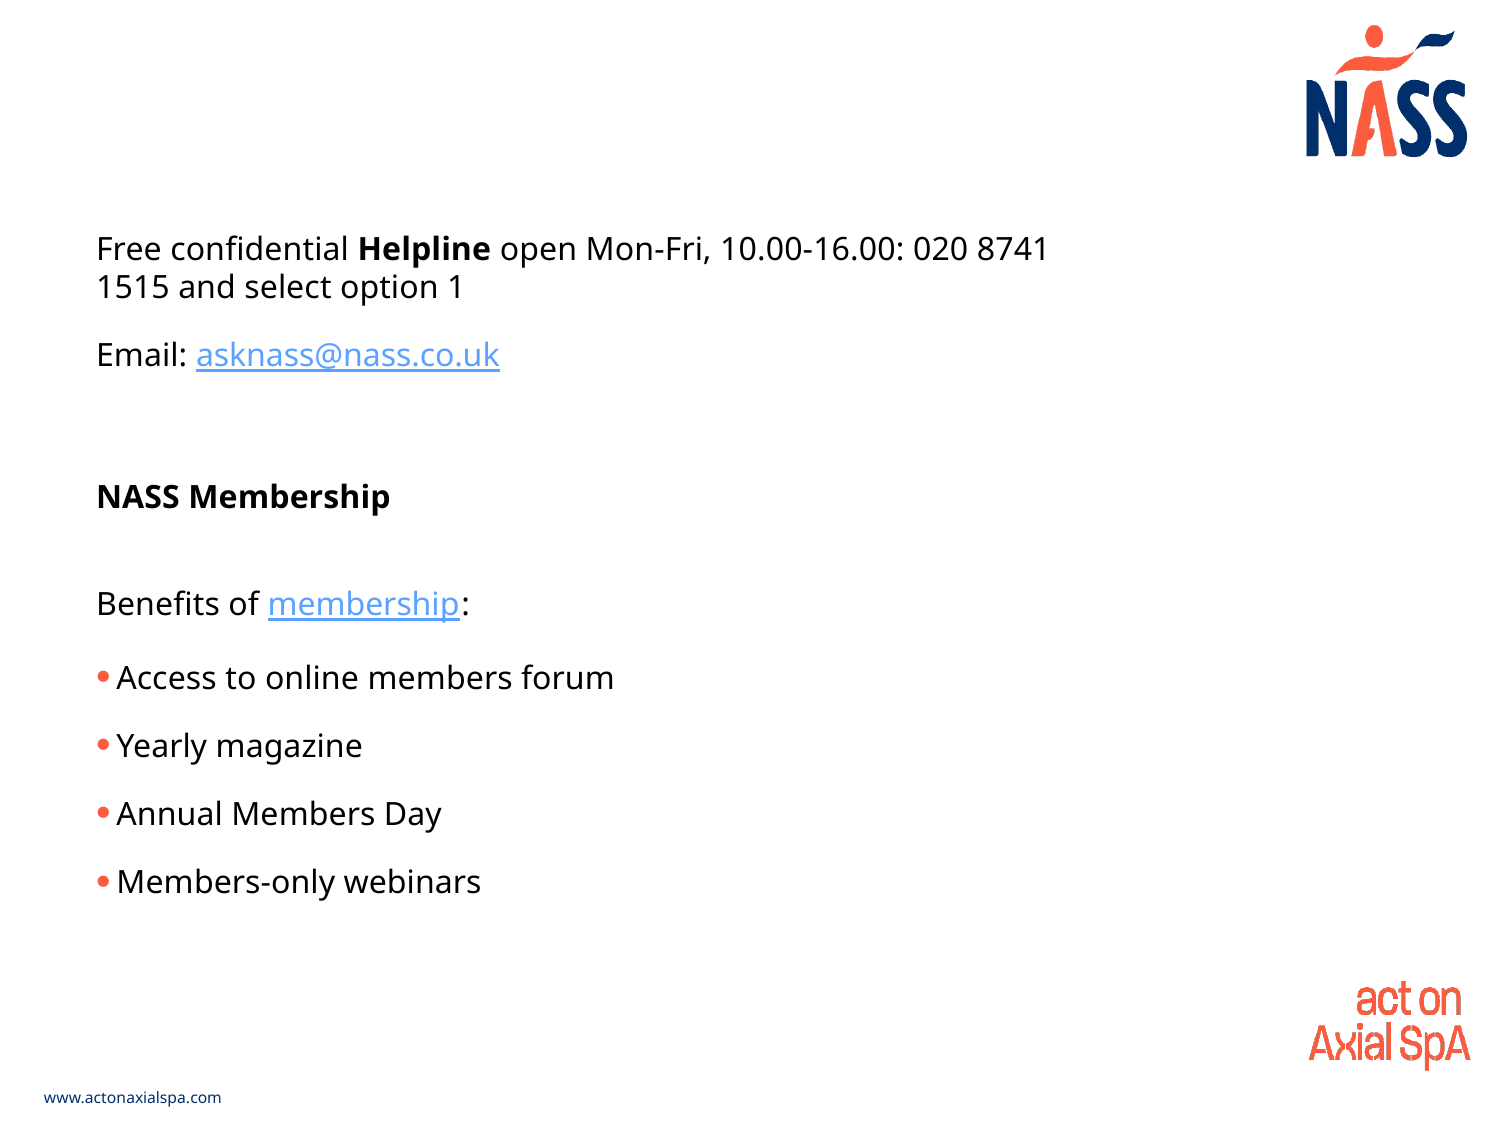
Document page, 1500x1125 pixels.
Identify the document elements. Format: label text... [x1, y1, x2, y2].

picture [1283, 953, 1496, 1094]
picture [1304, 23, 1469, 161]
list Free confidential Helpline open Mon-Fri, 10.00-16.00: 020 8741 1515 and select option 1 Email: asknass@nass.co.uk NASS Membership Benefits of membership: Access to online members forum Yearly magazine Annual Members Day Members-only webinars [95, 220, 1130, 915]
